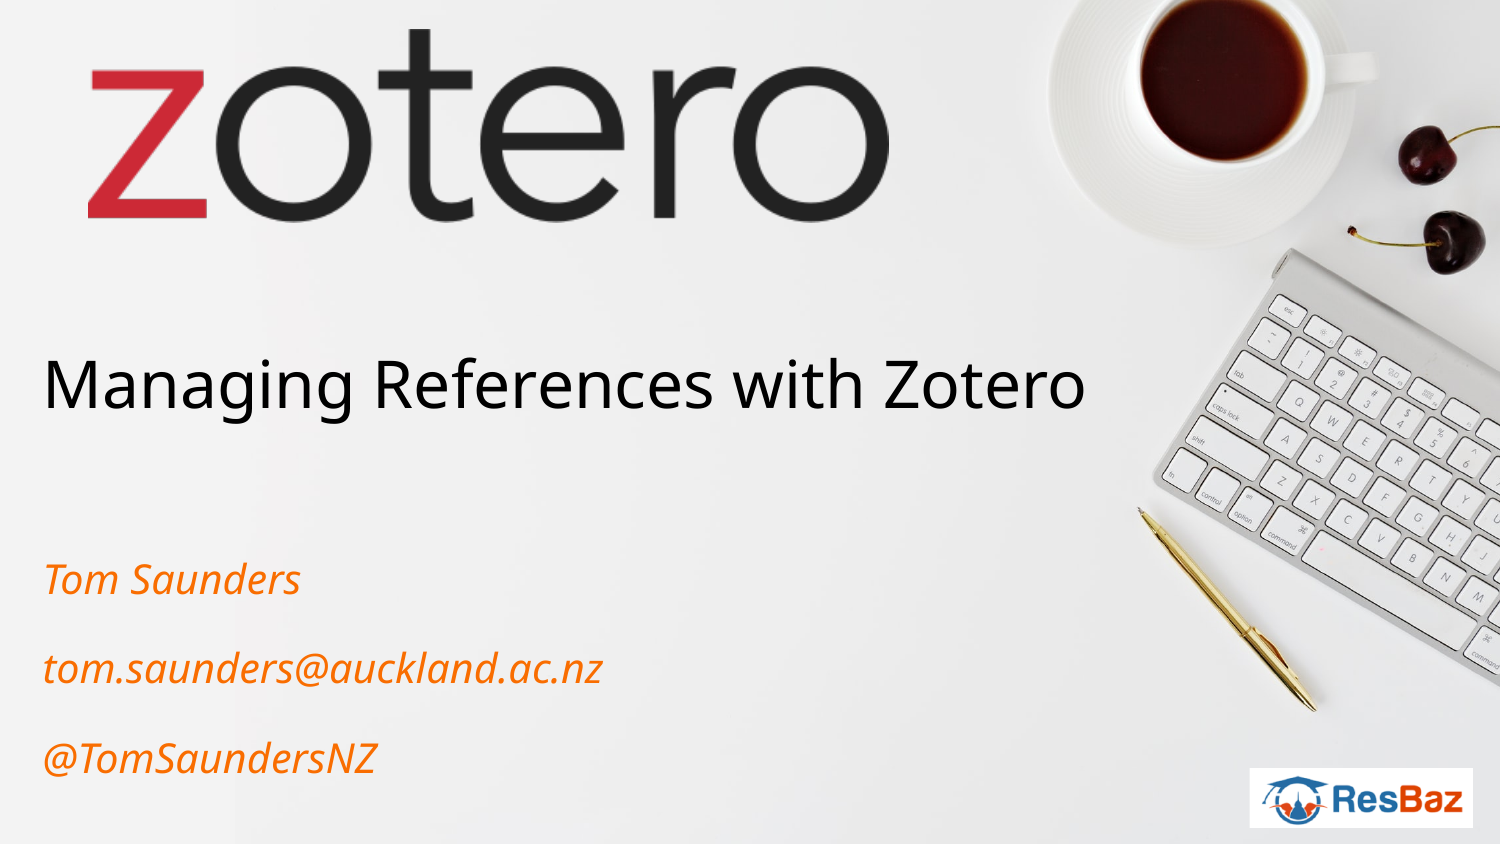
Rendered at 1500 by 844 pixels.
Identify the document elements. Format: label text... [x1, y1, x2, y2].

picture [87, 0, 1500, 844]
subtitle Managing References with Zotero Tom Saunders tom.saunders@auckland.ac.nz @TomSaundersNZ [27, 268, 229, 801]
